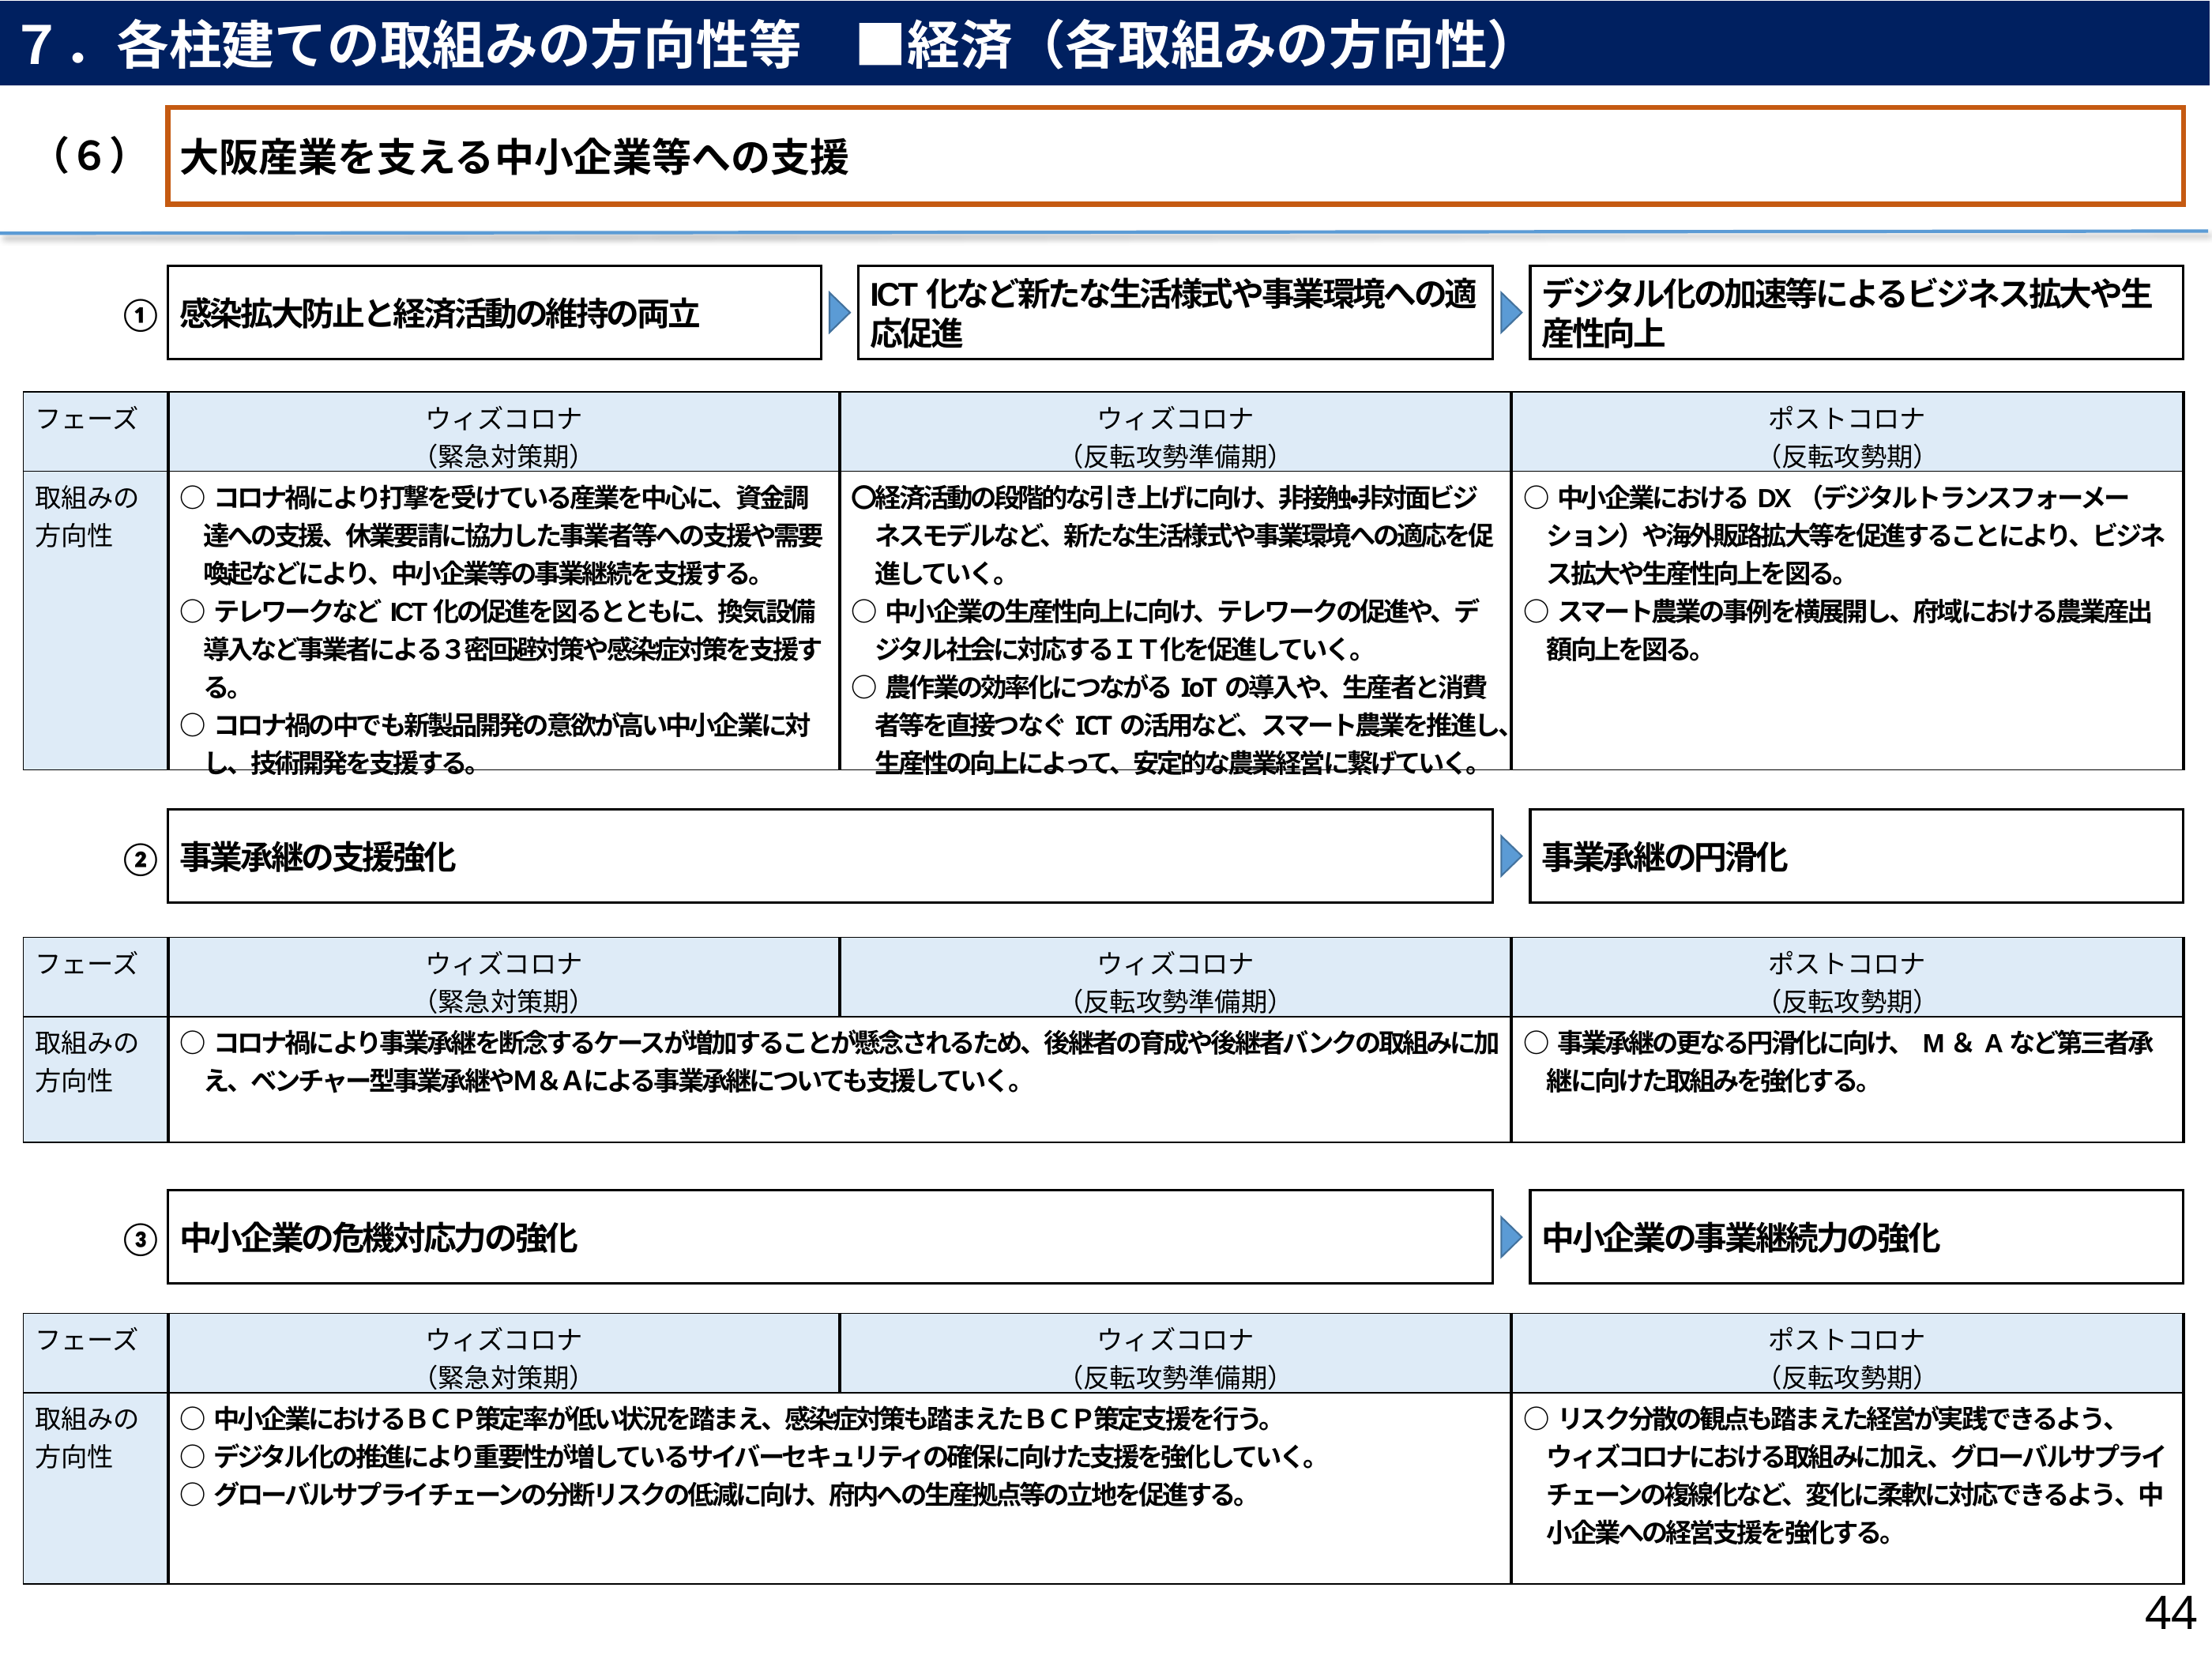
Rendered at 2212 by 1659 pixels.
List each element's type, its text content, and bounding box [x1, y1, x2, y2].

table_header ポストコロナ （反転攻勢期） [1513, 938, 2182, 1016]
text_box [0, 231, 2208, 234]
text_box ③ [79, 1211, 202, 1263]
table_cell ○リスク分散の観点も踏まえた経営が実践できるよう、ウィズコロナにおける取組みに加え、グローバルサプライチェーンの複線化など、変化に柔軟に対応できるよう、中小企業への経営支援を強化する。 [1513, 1394, 2182, 1583]
text_box 大阪産業を支える中小企業等への支援 [167, 107, 2184, 205]
table_cell ○コロナ禍により打撃を受けている産業を中心に、資金調達への支援、休業要請に協力した事業者等への支援や需要喚起などにより、中小企業等の事業継続を支援する。 ○テレワークなどICT化の促進を図るとともに、換気設備導入など事業者による３密回避対策や感染症対策を支援する。 ○コロナ禍の中でも新製品開発の意欲が高い中小企業に対し、技術開発を支援する。 [170, 472, 838, 769]
text_box ７．各柱建ての取組みの方向性等 ■経済（各取組みの方向性） [0, 1, 2210, 86]
text_box [1500, 833, 1523, 878]
table_header ウィズコロナ （反転攻勢準備期） [841, 938, 1510, 1016]
text_box （６） [0, 125, 179, 184]
table_cell ○中小企業におけるＢＣＰ策定率が低い状況を踏まえ、感染症対策も踏まえたＢＣＰ策定支援を行う。 ○デジタル化の推進により重要性が増しているサイバーセキュリティの確保に向けた支援を強化していく。 ○グローバルサプライチェーンの分断リスクの低減に向け、府内への生産拠点等の立地を促進する。 [170, 1394, 1510, 1583]
table_cell 〇経済活動の段階的な引き上げに向け、非接触・非対面ビジネスモデルなど、新たな生活様式や事業環境への適応を促進していく。 ○中小企業の生産性向上に向け、テレワークの促進や、デジタル社会に対応するＩＴ化を促進していく。 ○農作業の効率化につながるIoTの導入や、生産者と消費者等を直接つなぐICTの活用など、スマート農業を推進し、生産性の向上によって、安定的な農業経営に繋げていく。 [841, 472, 1510, 769]
text_box 事業承継の支援強化 [167, 808, 1494, 904]
text_box 中小企業の事業継続力の強化 [1529, 1190, 2184, 1285]
table_header ウィズコロナ （緊急対策期） [170, 1314, 838, 1392]
text_box ② [79, 831, 202, 883]
text_box [828, 290, 852, 335]
text_box 感染拡大防止と経済活動の維持の両立 [167, 265, 822, 360]
text_box デジタル化の加速等によるビジネス拡大や生産性向上 [1529, 265, 2184, 360]
table_header ウィズコロナ （緊急対策期） [170, 393, 838, 471]
slide_number 44 [2097, 1571, 2210, 1659]
text_box [1500, 1215, 1523, 1259]
text_box ICT化など新たな生活様式や事業環境への適応促進 [858, 265, 1494, 360]
table_header ポストコロナ （反転攻勢期） [1513, 1314, 2182, 1392]
table_header フェーズ [24, 393, 167, 471]
table_cell ○事業承継の更なる円滑化に向け、M＆Aなど第三者承継に向けた取組みを強化する。 [1513, 1018, 2182, 1142]
text_box 中小企業の危機対応力の強化 [167, 1190, 1494, 1285]
table_header ポストコロナ （反転攻勢期） [1513, 393, 2182, 471]
table_header フェーズ [24, 938, 167, 1016]
table_header ウィズコロナ （反転攻勢準備期） [841, 393, 1510, 471]
table_cell 取組みの 方向性 [24, 472, 167, 769]
table_cell 取組みの 方向性 [24, 1018, 167, 1142]
text_box [1500, 290, 1523, 335]
table_cell ○中小企業におけるDX（デジタルトランスフォーメーション）や海外販路拡大等を促進することにより、ビジネス拡大や生産性向上を図る。 ○スマート農業の事例を横展開し、府域における農業産出額向上を図る。 [1513, 472, 2182, 769]
table_cell ○コロナ禍により事業承継を断念するケースが増加することが懸念されるため、後継者の育成や後継者バンクの取組みに加え、ベンチャー型事業承継やＭ＆Ａによる事業承継についても支援していく。 [170, 1018, 1510, 1142]
table_cell 取組みの 方向性 [24, 1394, 167, 1583]
table_header ウィズコロナ （反転攻勢準備期） [841, 1314, 1510, 1392]
table_header フェーズ [24, 1314, 167, 1392]
table_header ウィズコロナ （緊急対策期） [170, 938, 838, 1016]
text_box 事業承継の円滑化 [1529, 808, 2184, 904]
text_box ① [79, 292, 202, 334]
